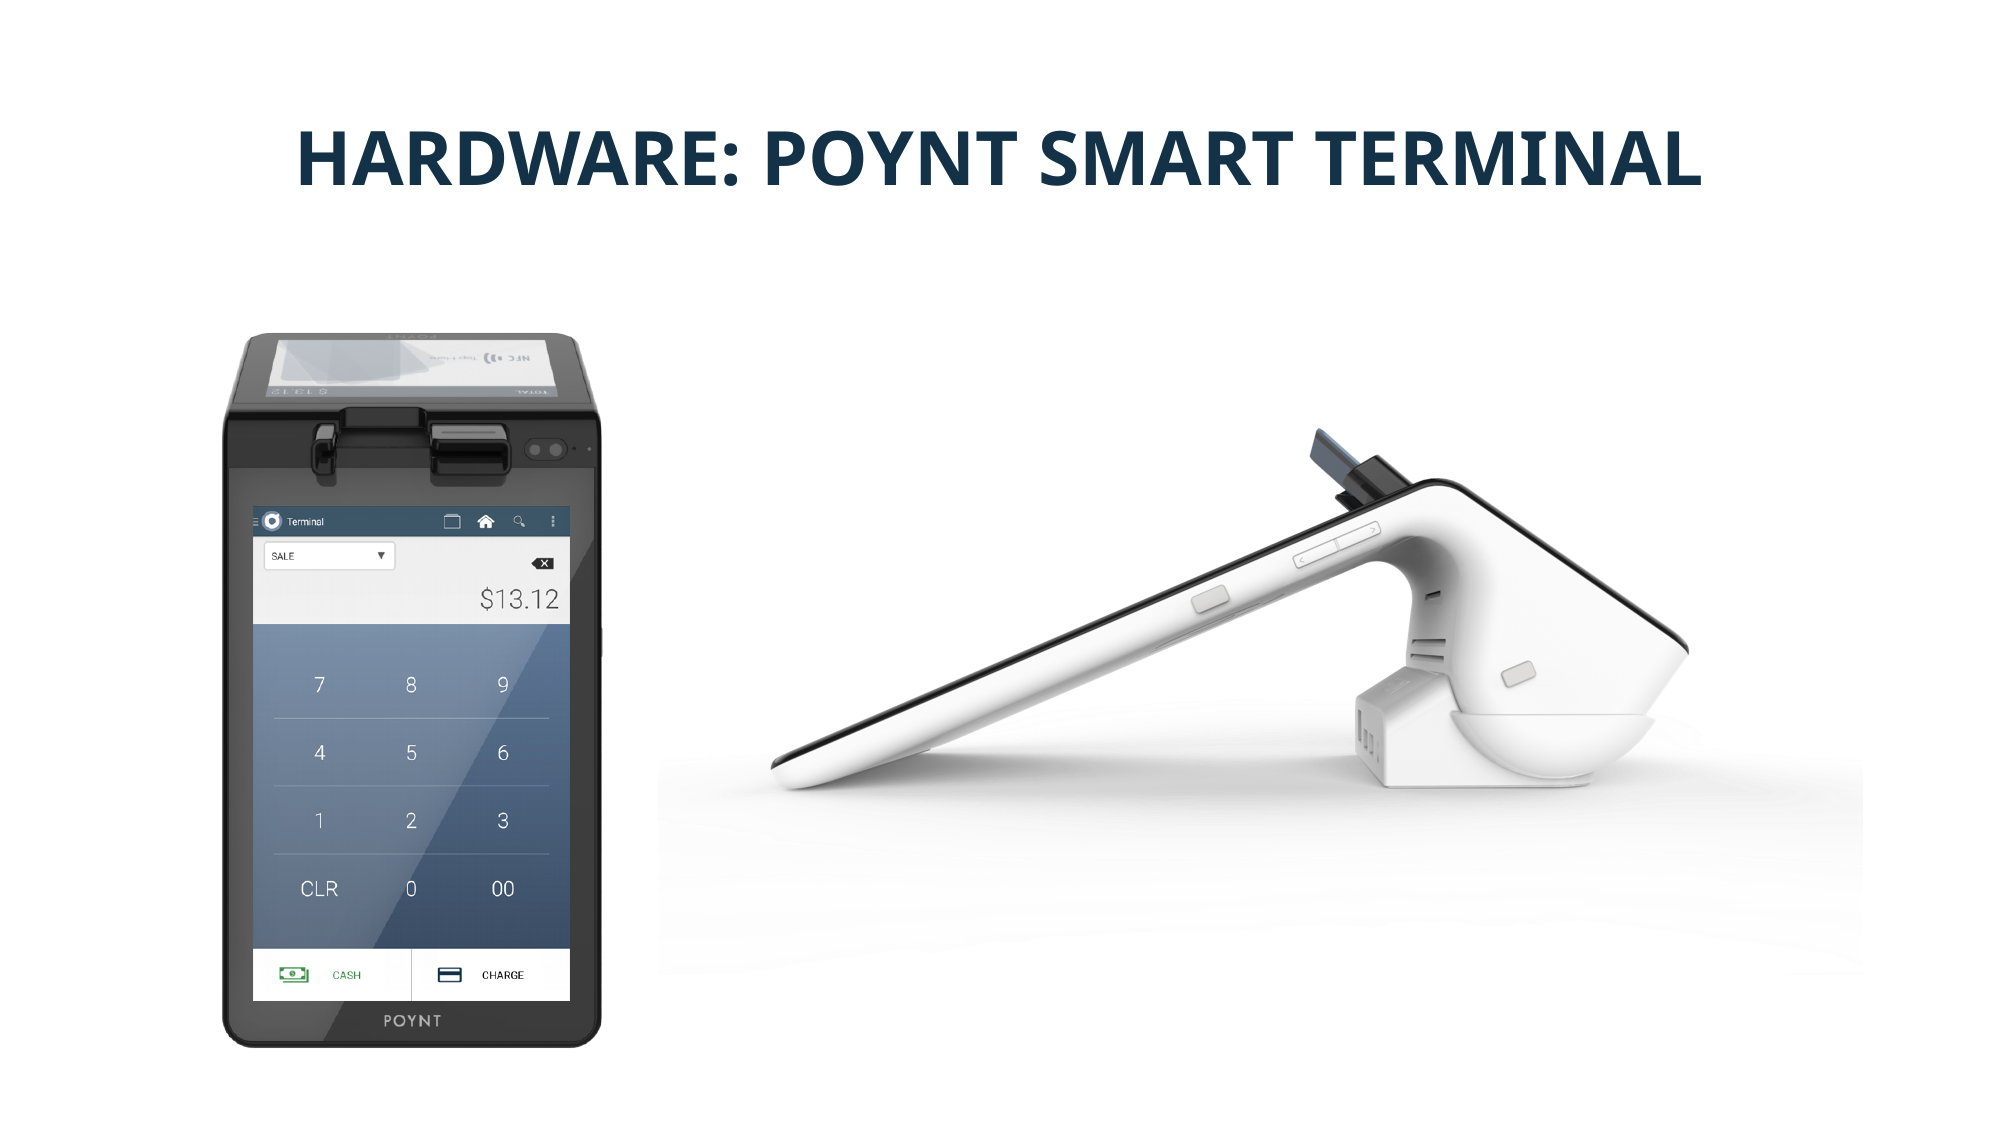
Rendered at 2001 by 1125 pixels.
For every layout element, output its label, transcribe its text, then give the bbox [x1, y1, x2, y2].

picture [0, 267, 1863, 1114]
title HARDWARE: POYNT SMART TERMINAL [137, 52, 1863, 270]
